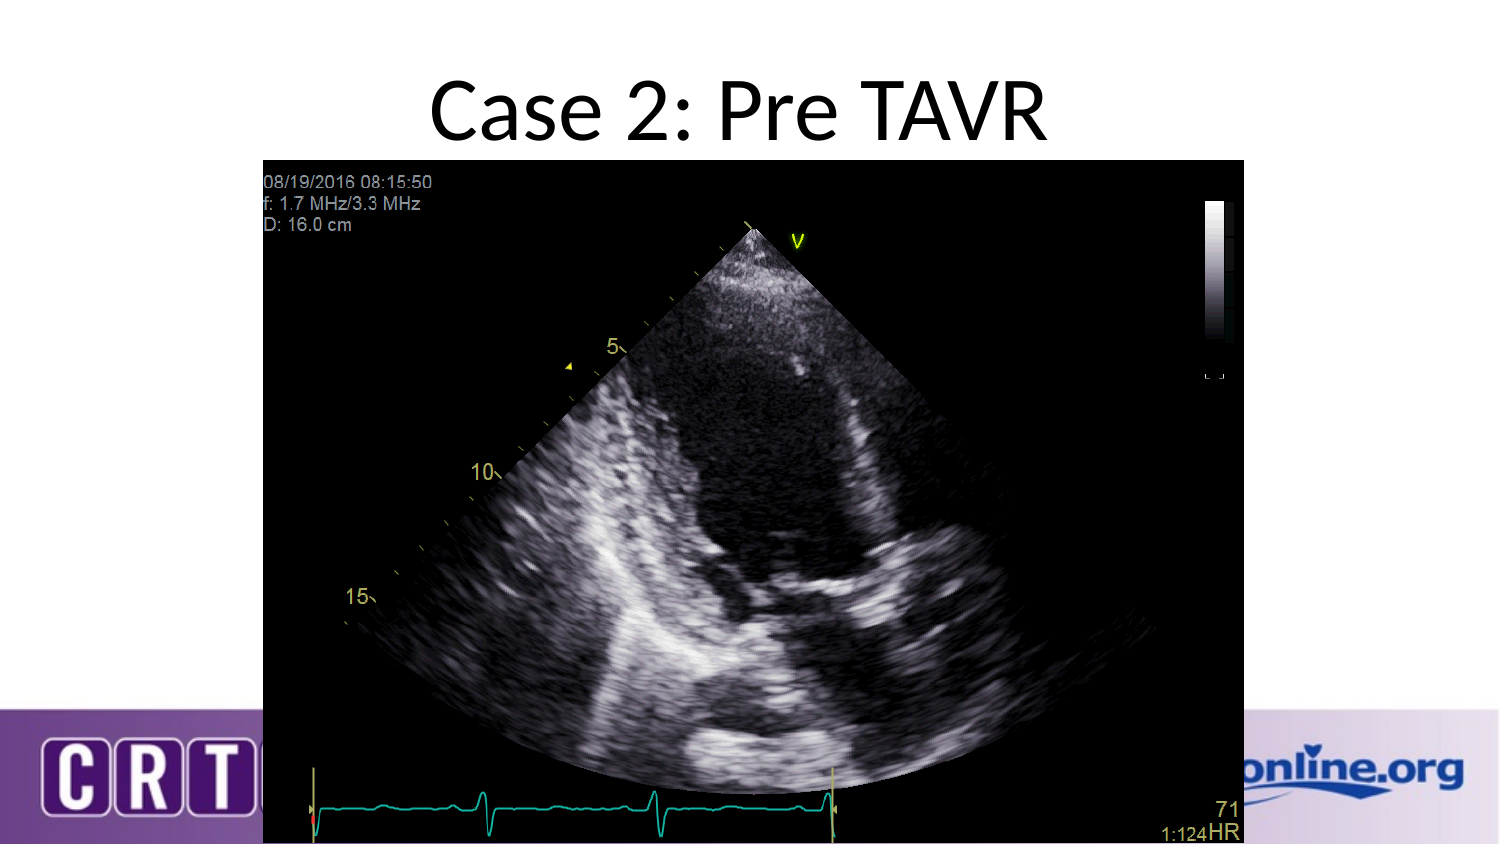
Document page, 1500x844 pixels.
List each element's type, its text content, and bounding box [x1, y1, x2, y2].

title Case 2: Pre TAVR [75, 33, 1425, 175]
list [262, 159, 1245, 844]
picture [0, 0, 1500, 844]
